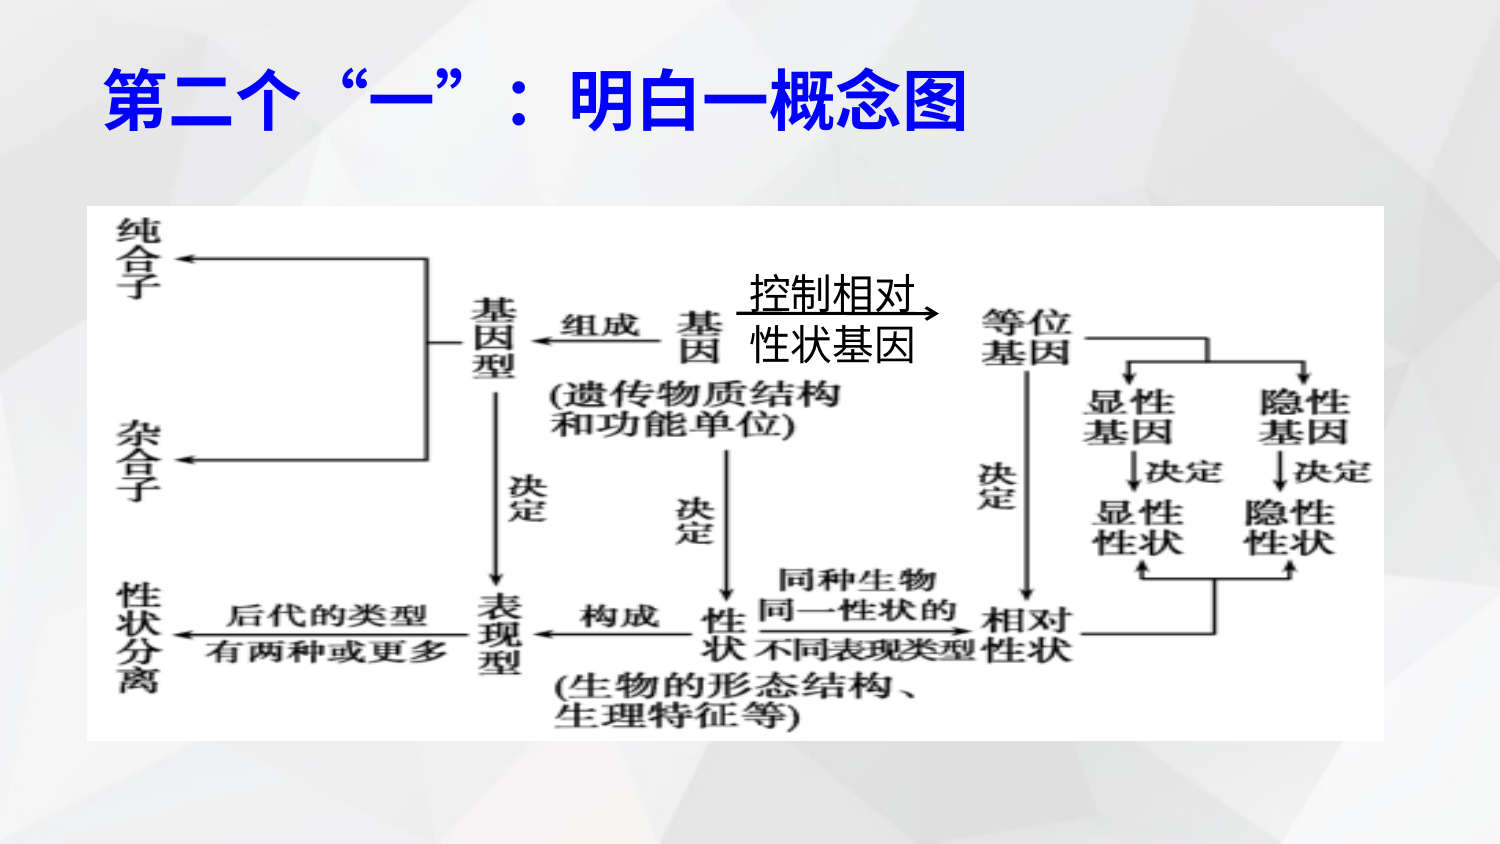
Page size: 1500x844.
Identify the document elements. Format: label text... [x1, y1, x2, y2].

title 第二个“一”：明白一概念图 [86, 21, 985, 175]
picture [0, 0, 1500, 844]
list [87, 206, 1384, 741]
